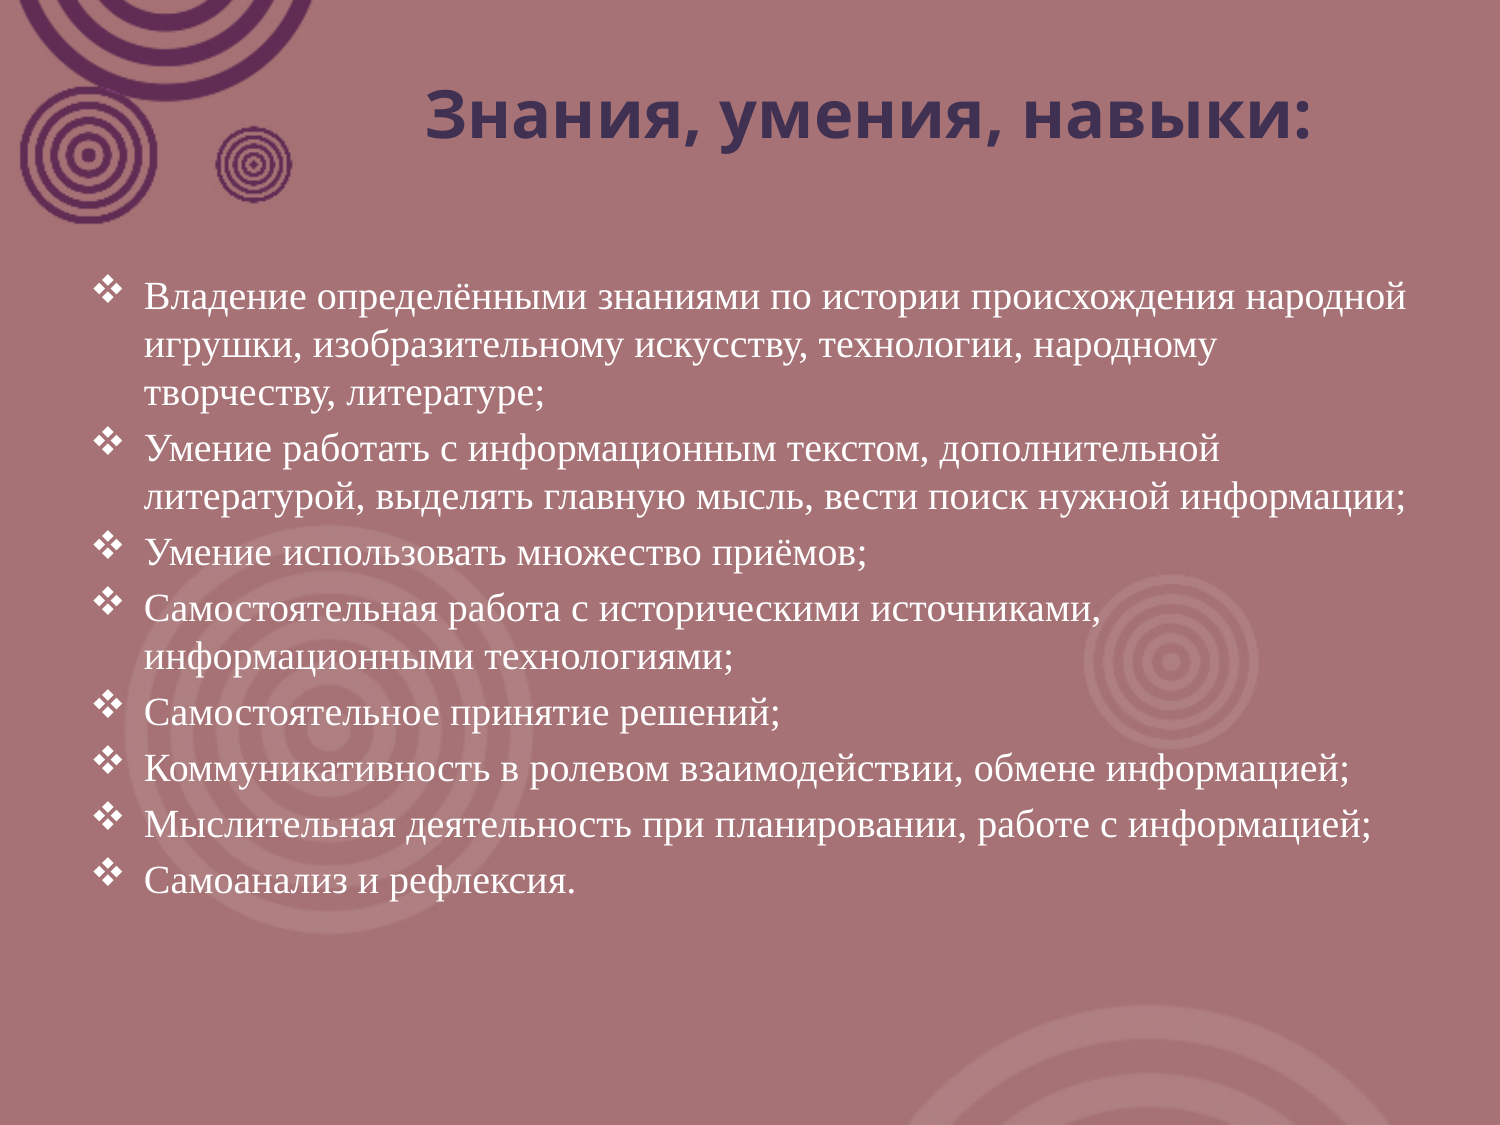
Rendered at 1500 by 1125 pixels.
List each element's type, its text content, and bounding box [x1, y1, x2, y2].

title Знания, умения, навыки: [312, 101, 1426, 233]
picture [0, 0, 1500, 1125]
list Владение определёнными знаниями по истории происхождения народной игрушки, изобразительному искусству, технологии, народному творчеству, литературе; Умение работать с информационным текстом, дополнительной литературой, выделять главную мысль, вести поиск нужной информации; Умение использовать множество приёмов; Самостоятельная работа с историческими источниками, информационными технологиями; Самостоятельное принятие решений; Коммуникативность в ролевом взаимодействии, обмене информацией; Мыслительная деятельность при планировании, работе с информацией; Самоанализ и рефлексия. [74, 262, 1426, 1006]
